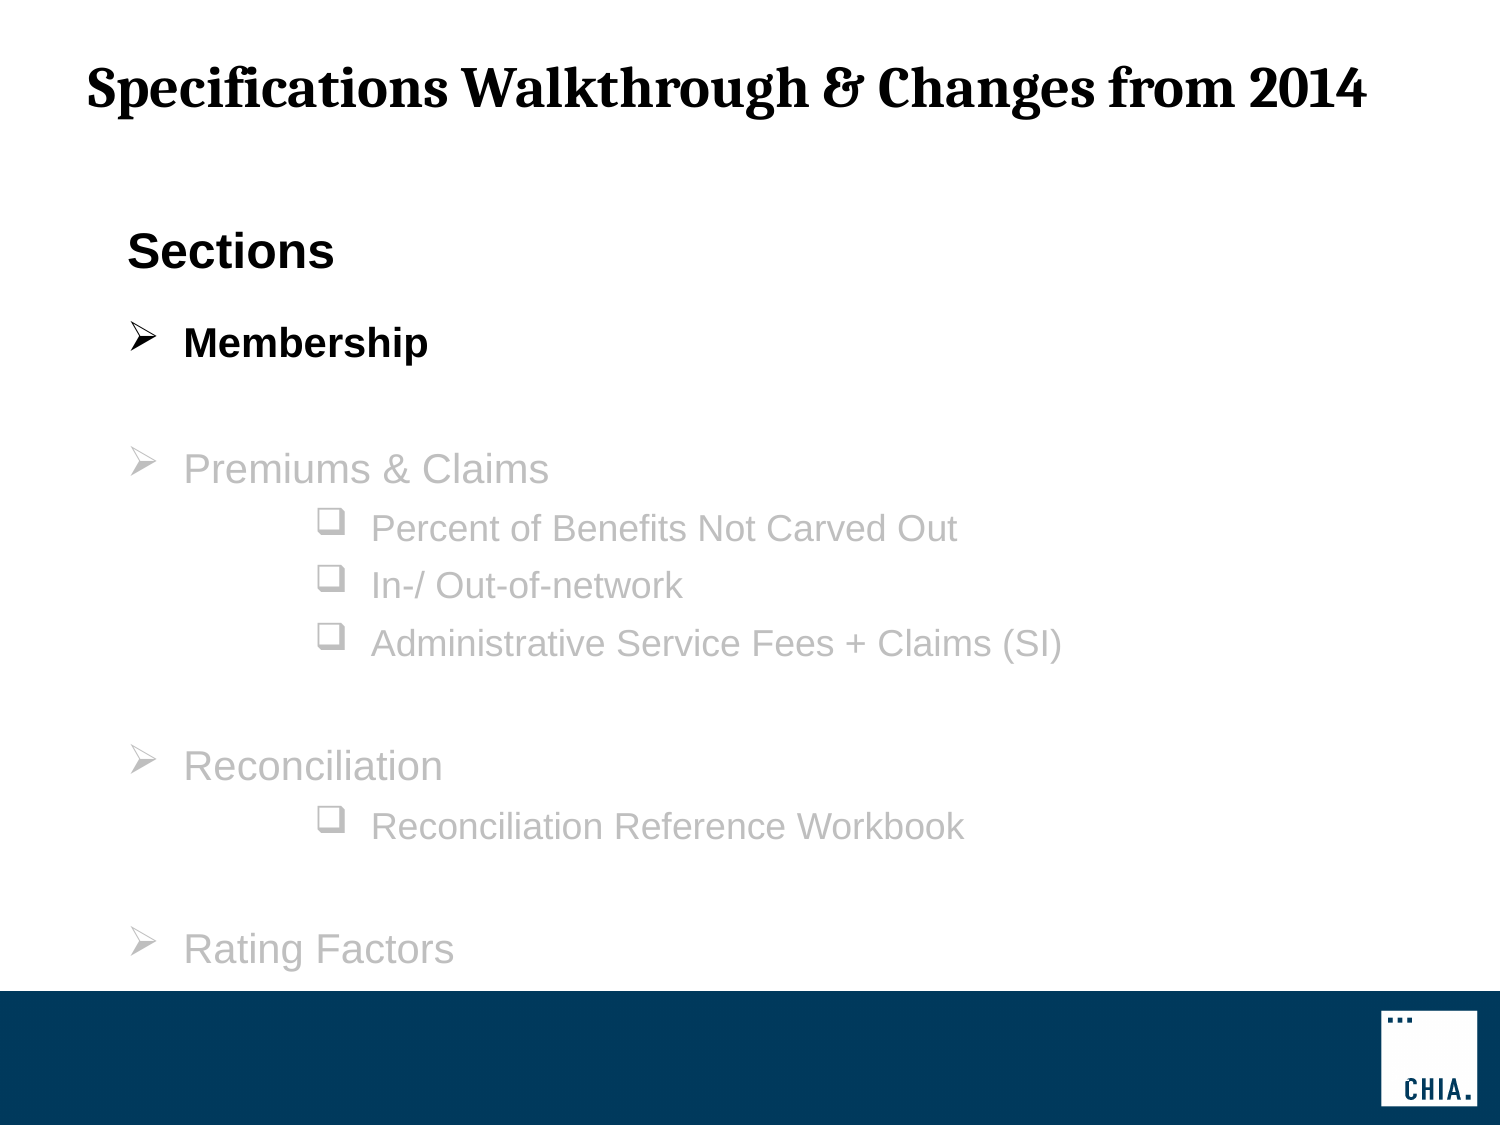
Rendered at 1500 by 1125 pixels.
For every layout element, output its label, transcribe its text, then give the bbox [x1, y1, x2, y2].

slide_number 31 [1074, 1042, 1425, 1103]
title Specifications Walkthrough & Changes from 2014 [73, 46, 1451, 122]
list Sections Membership Premiums & Claims Percent of Benefits Not Carved Out In-/ Out-of-network Administrative Service Fees + Claims (SI) Reconciliation Reconciliation Reference Workbook Rating Factors [73, 211, 1438, 1103]
picture [0, 991, 1500, 1125]
